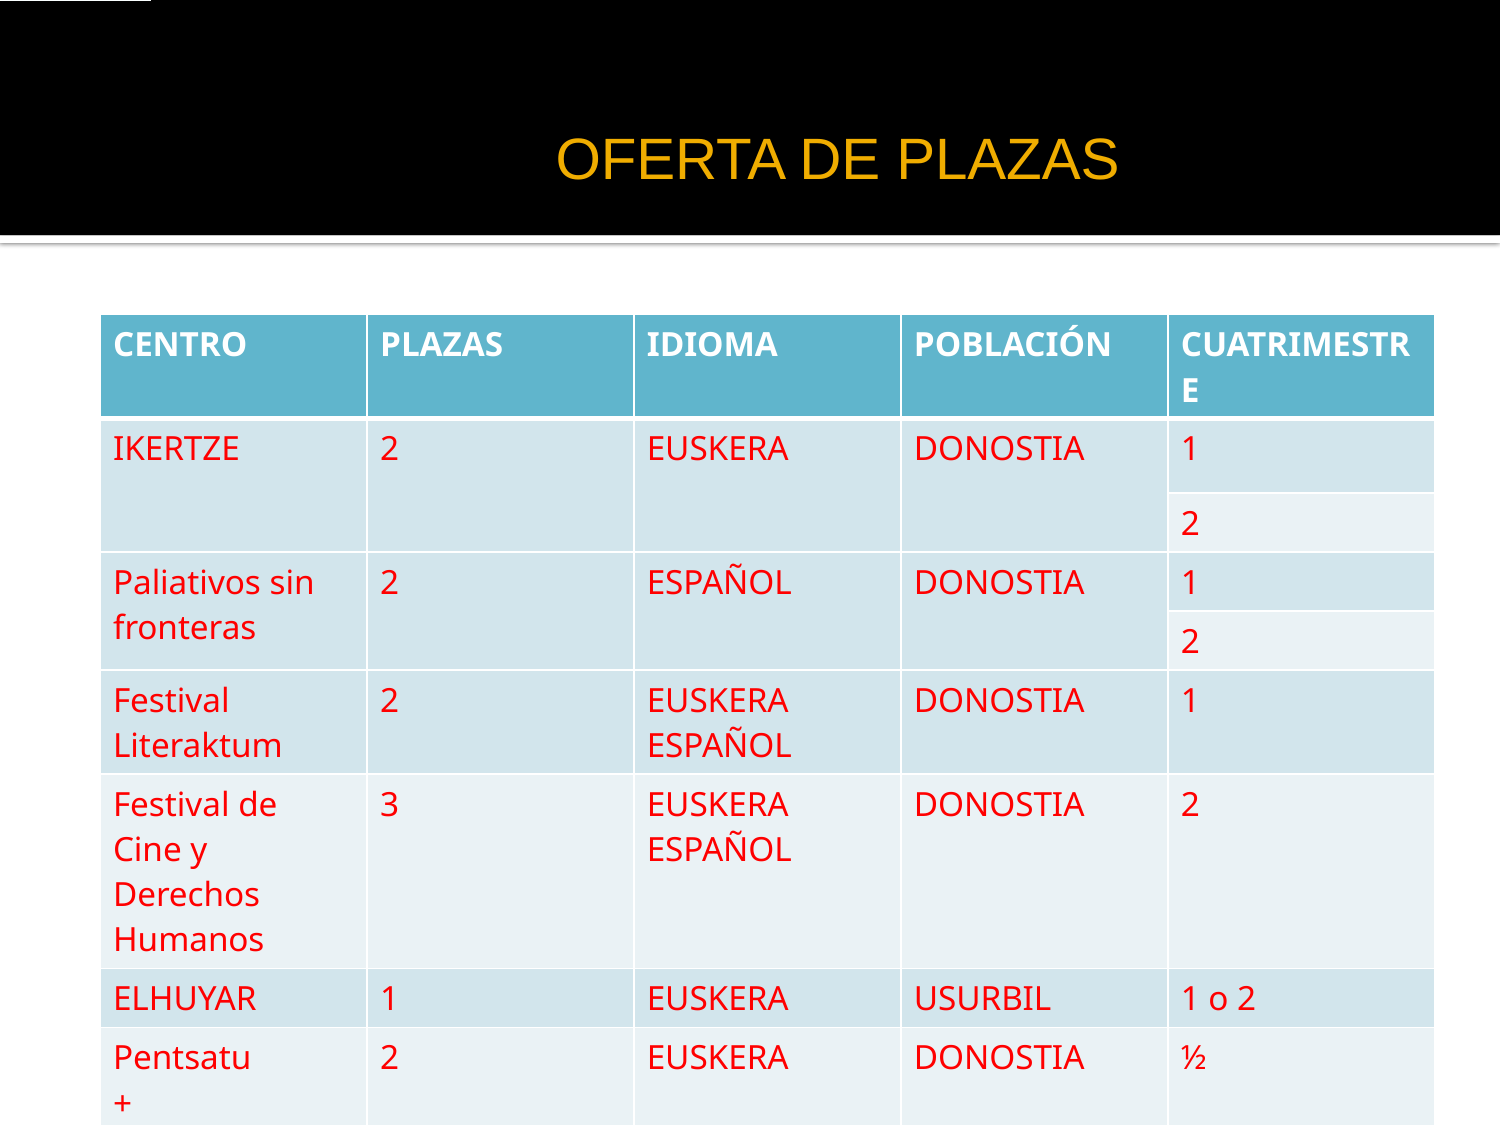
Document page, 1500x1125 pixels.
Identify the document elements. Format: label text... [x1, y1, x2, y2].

table_cell DONOSTIA [902, 775, 1167, 968]
table_cell IKERTZE [101, 421, 366, 551]
table_cell Festival Literaktum [101, 671, 366, 773]
table_cell EUSKERA [635, 421, 900, 551]
table_cell 2 [1169, 494, 1434, 551]
table_cell EUSKERA ESPAÑOL [635, 671, 900, 773]
table_cell 2 [368, 553, 633, 669]
table_cell 1 [1169, 421, 1434, 492]
table_cell 1 [1169, 553, 1434, 610]
table_cell 1 o 2 [1169, 969, 1434, 1027]
table_cell EUSKERA [635, 969, 900, 1027]
table_cell 2 [1169, 612, 1434, 669]
table_cell ELHUYAR [101, 969, 366, 1027]
table_cell 2 [368, 671, 633, 773]
table_cell DONOSTIA [902, 553, 1167, 669]
table_cell 2 [1169, 775, 1434, 968]
table_cell 1 [368, 969, 633, 1027]
table_header PLAZAS [368, 315, 633, 416]
table_cell DONOSTIA [902, 1028, 1167, 1125]
table_cell 2 [368, 421, 633, 551]
table_header IDIOMA [635, 315, 900, 416]
table_cell EUSKERA [635, 1028, 900, 1125]
table_cell DONOSTIA [902, 671, 1167, 773]
table_cell ESPAÑOL [635, 553, 900, 669]
table_header CENTRO [101, 315, 366, 416]
text_box OFERTA DE PLAZAS [540, 113, 1135, 199]
table_cell EUSKERA ESPAÑOL [635, 775, 900, 968]
table_cell Pentsatu + Olinpiadas [101, 1028, 366, 1125]
table_cell 3 [368, 775, 633, 968]
table_header POBLACIÓN [902, 315, 1167, 416]
table_cell USURBIL [902, 969, 1167, 1027]
table_cell DONOSTIA [902, 421, 1167, 551]
table_cell Festival de Cine y Derechos Humanos [101, 775, 366, 968]
table_header CUATRIMESTRE [1169, 315, 1434, 416]
table_cell 2 [368, 1028, 633, 1125]
table_cell ½ [1169, 1028, 1434, 1125]
table_cell 1 [1169, 671, 1434, 773]
table_cell Paliativos sin fronteras [101, 553, 366, 669]
